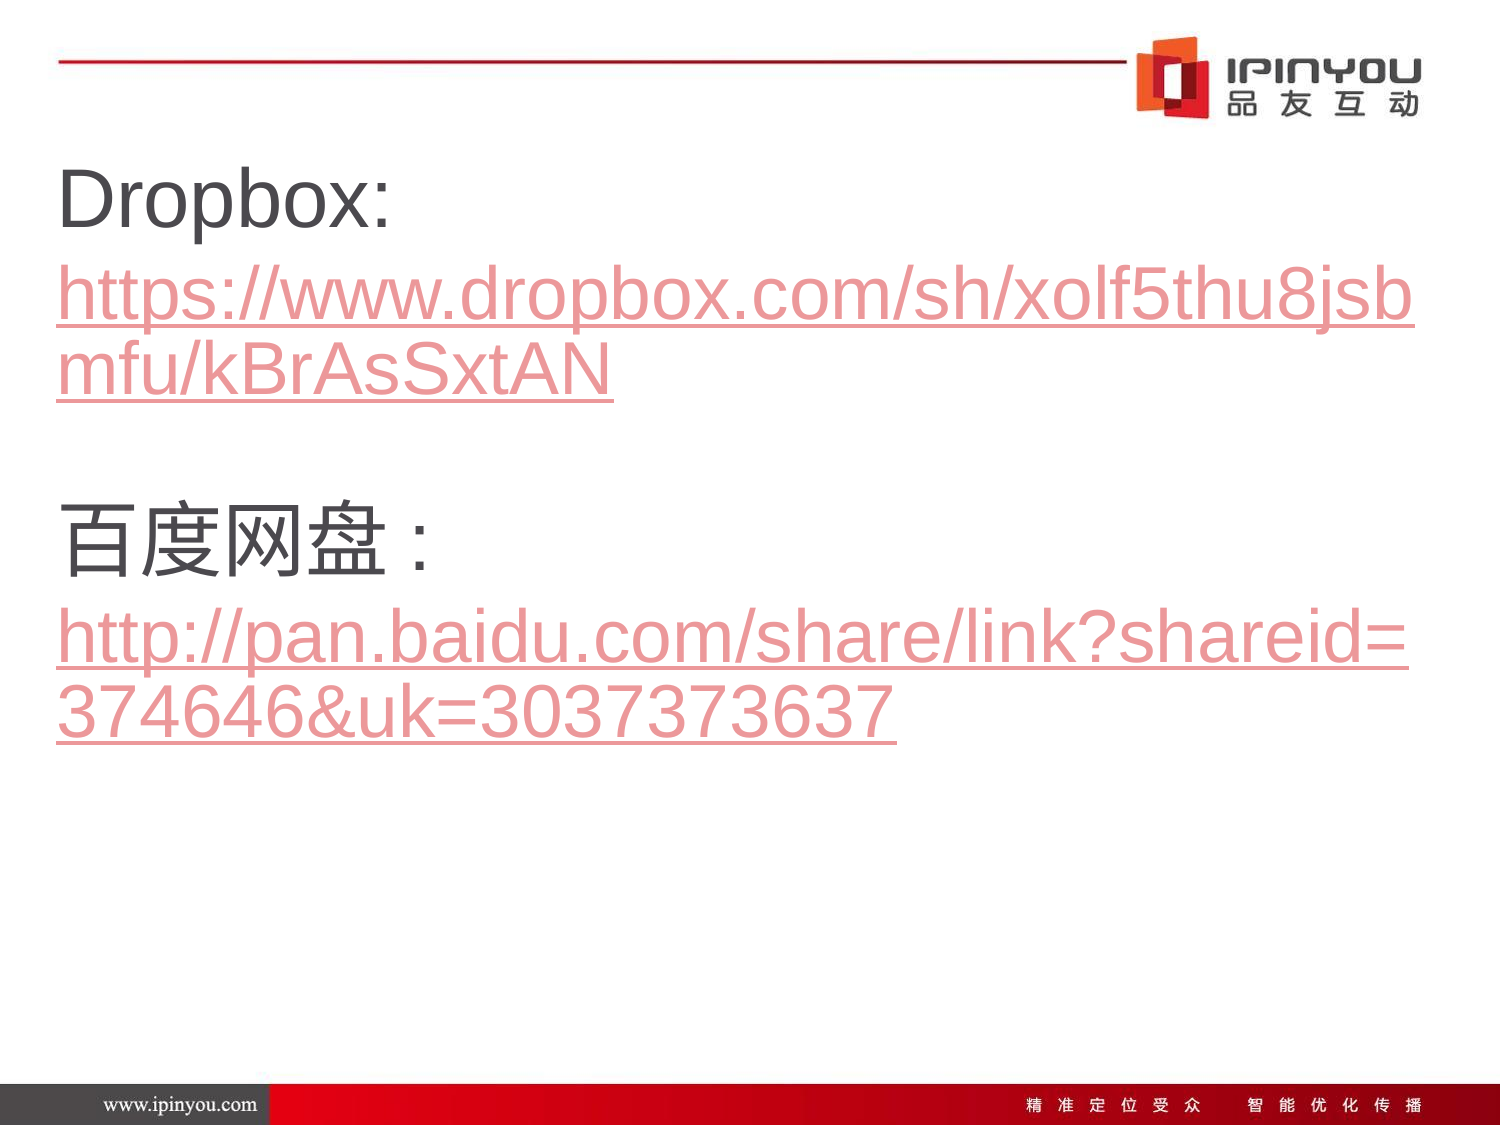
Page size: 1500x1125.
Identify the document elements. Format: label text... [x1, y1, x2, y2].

text_box Dropbox: https://www.dropbox.com/sh/xolf5thu8jsbmfu/kBrAsSxtAN [41, 137, 1447, 342]
text_box 百度网盘: http://pan.baidu.com/share/link?shareid=374646&uk=3037373637 [41, 479, 1447, 775]
picture [0, 0, 1500, 1125]
